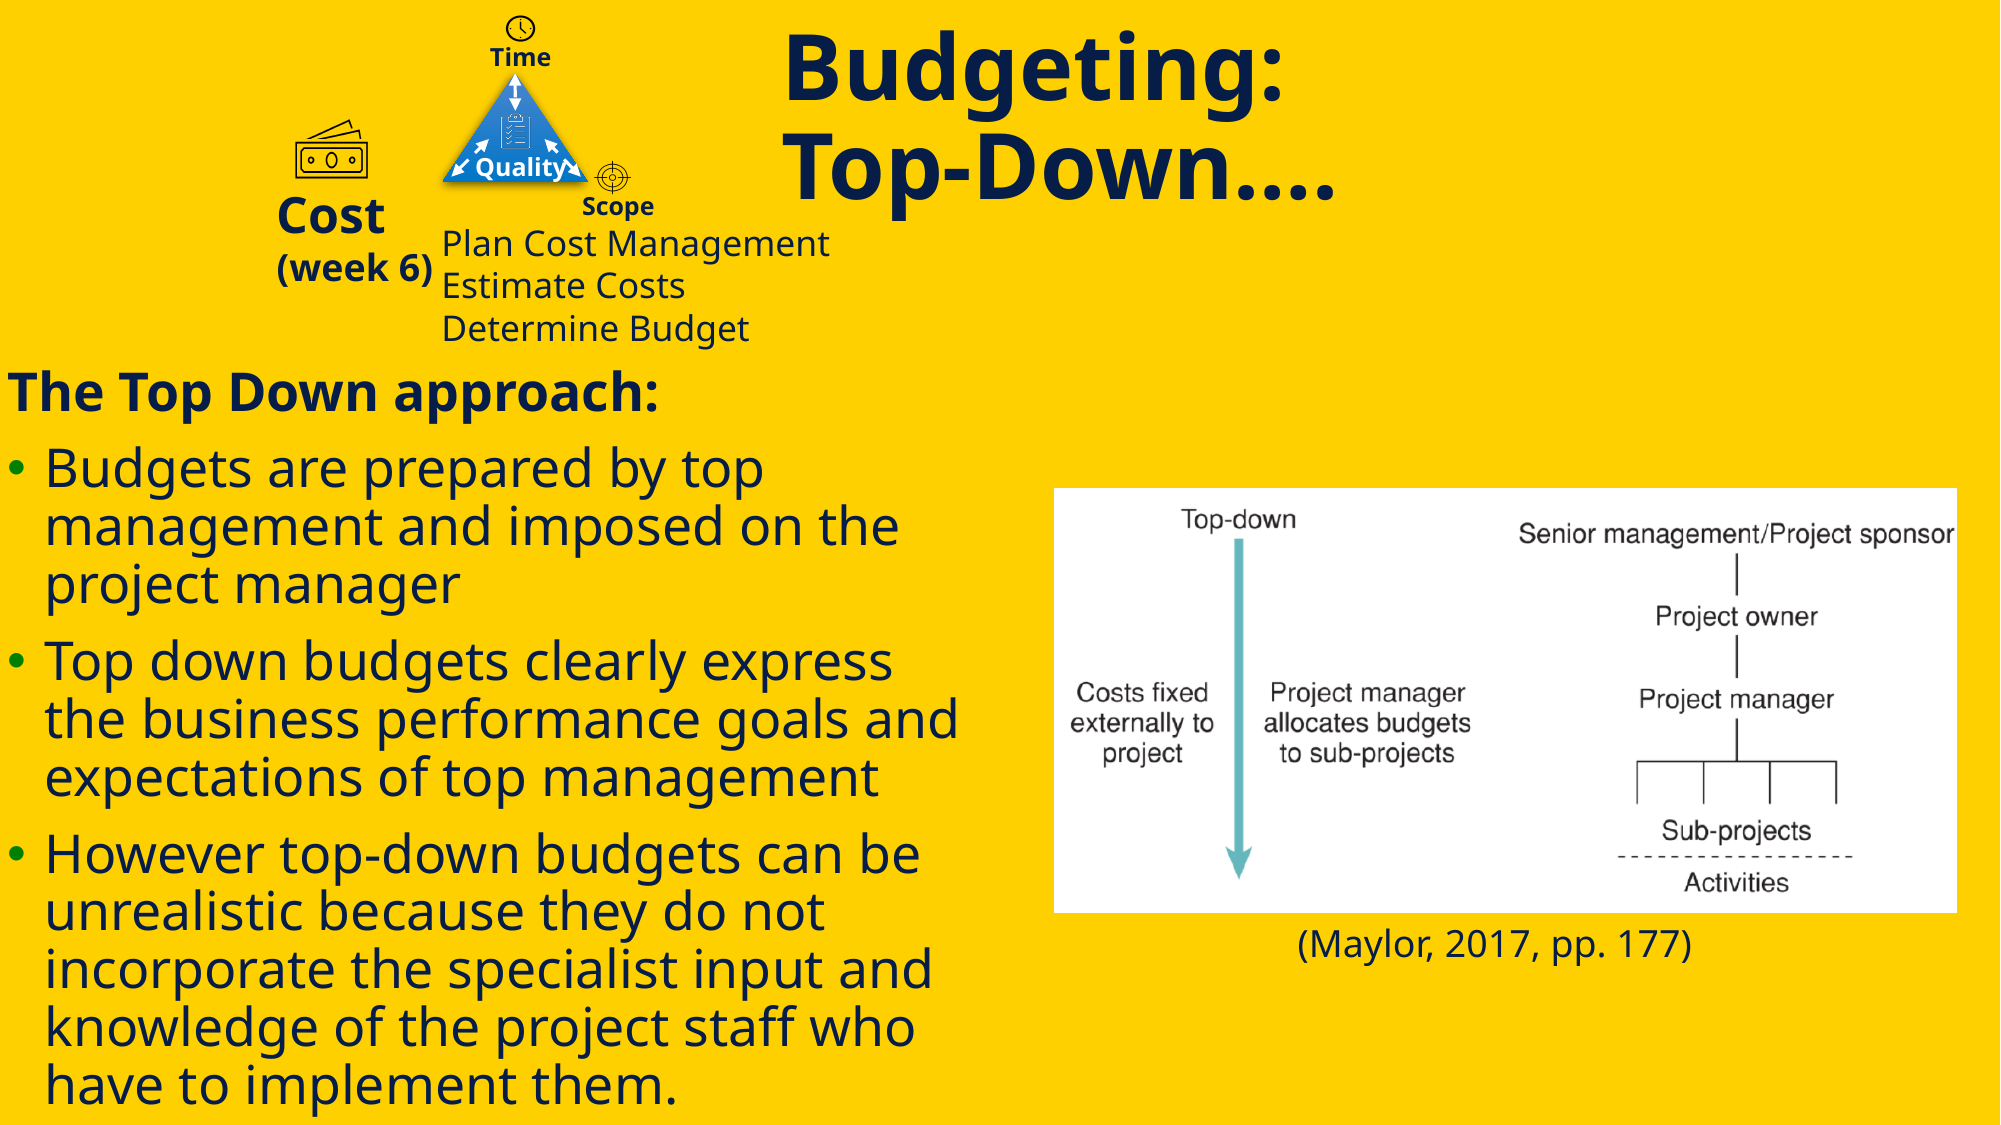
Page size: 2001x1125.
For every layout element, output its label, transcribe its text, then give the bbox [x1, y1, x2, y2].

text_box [262, 12, 851, 358]
title Budgeting: Top-Down…. [766, 11, 1443, 229]
list The Top Down approach: Budgets are prepared by top management and imposed on the project manager Top down budgets clearly express the business performance goals and expectations of top management However top-down budgets can be unrealistic because they do not incorporate the specialist input and knowledge of the project staff who have to implement them. [0, 357, 1000, 1125]
picture [1054, 488, 1957, 914]
text_box (Maylor, 2017, pp. 177) [1282, 914, 1707, 973]
